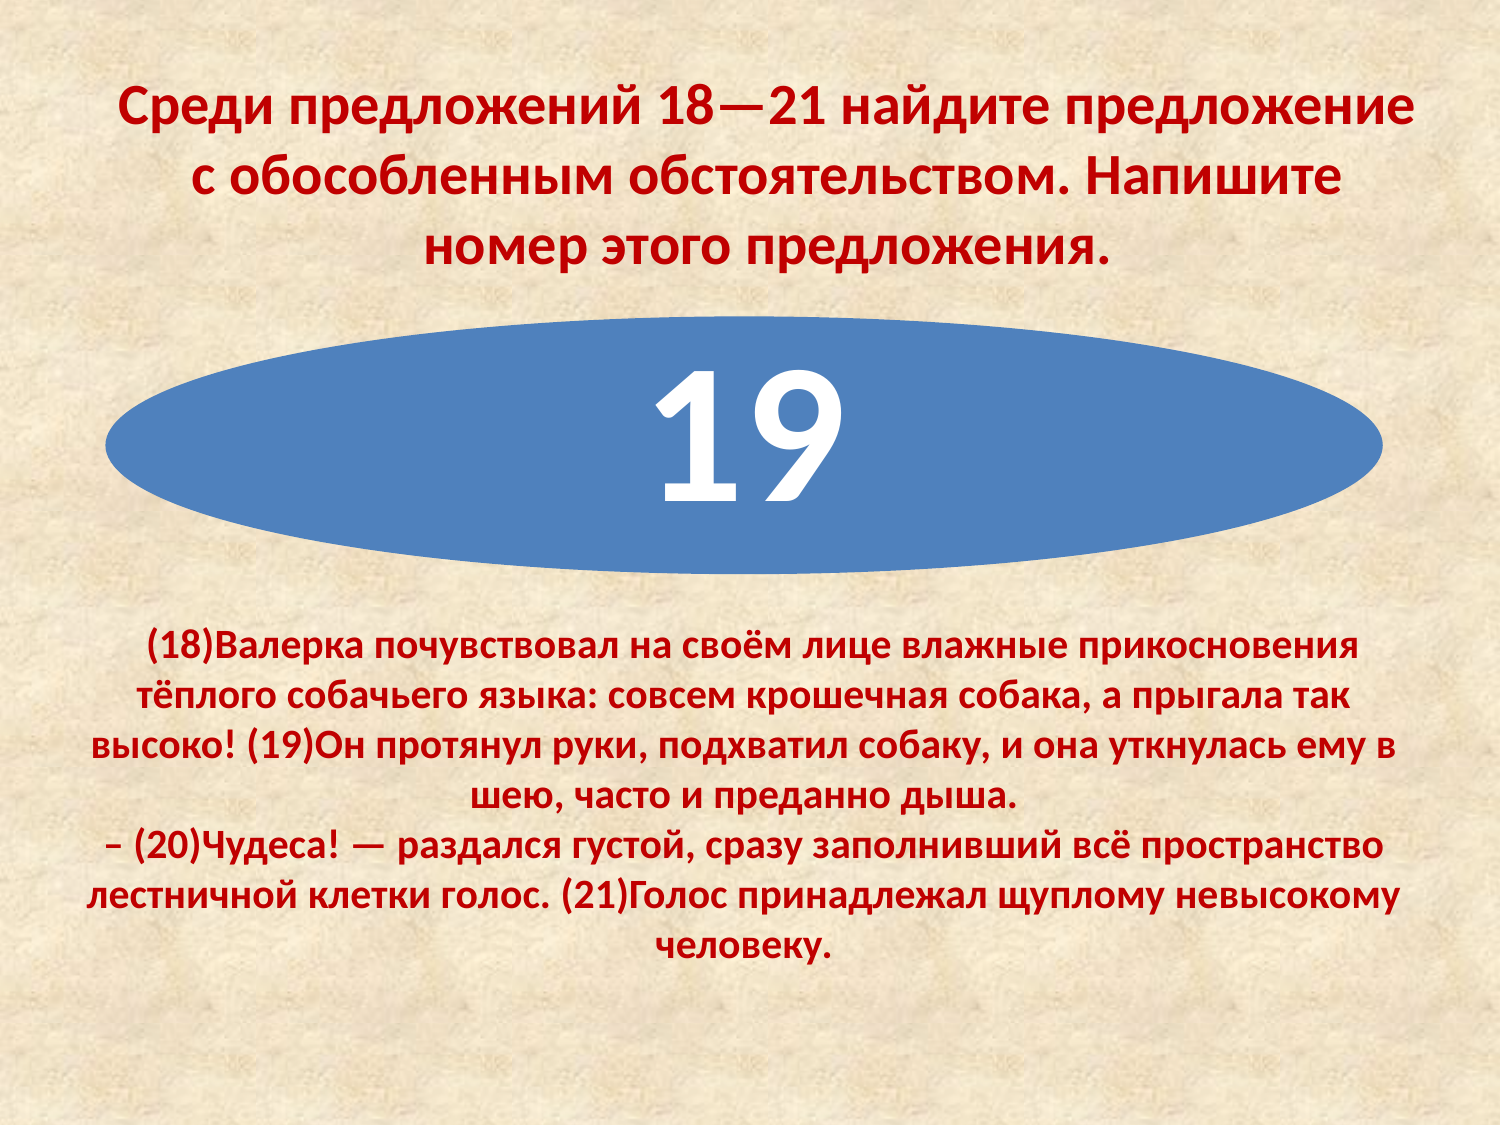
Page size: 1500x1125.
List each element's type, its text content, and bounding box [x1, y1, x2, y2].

text_box (18)Валерка почувствовал на своём лице влажные прикосновения тёплого собачьего языка: совсем крошечная собака, а прыгала так высоко! (19)Он протянул руки, подхватил собаку, и она уткнулась ему в шею, часто и преданно дыша. – (20)Чудеса! — раздался густой, сразу заполнивший всё пространство лестничной клетки голос. (21)Голос принадлежал щуплому невысокому человеку. [70, 609, 1418, 1020]
text_box Среди предложений 18—21 найдите предложение с обособленным обстоятельством. Напишите номер этого предложения. [93, 58, 1442, 284]
text_box 19 [103, 314, 1385, 577]
